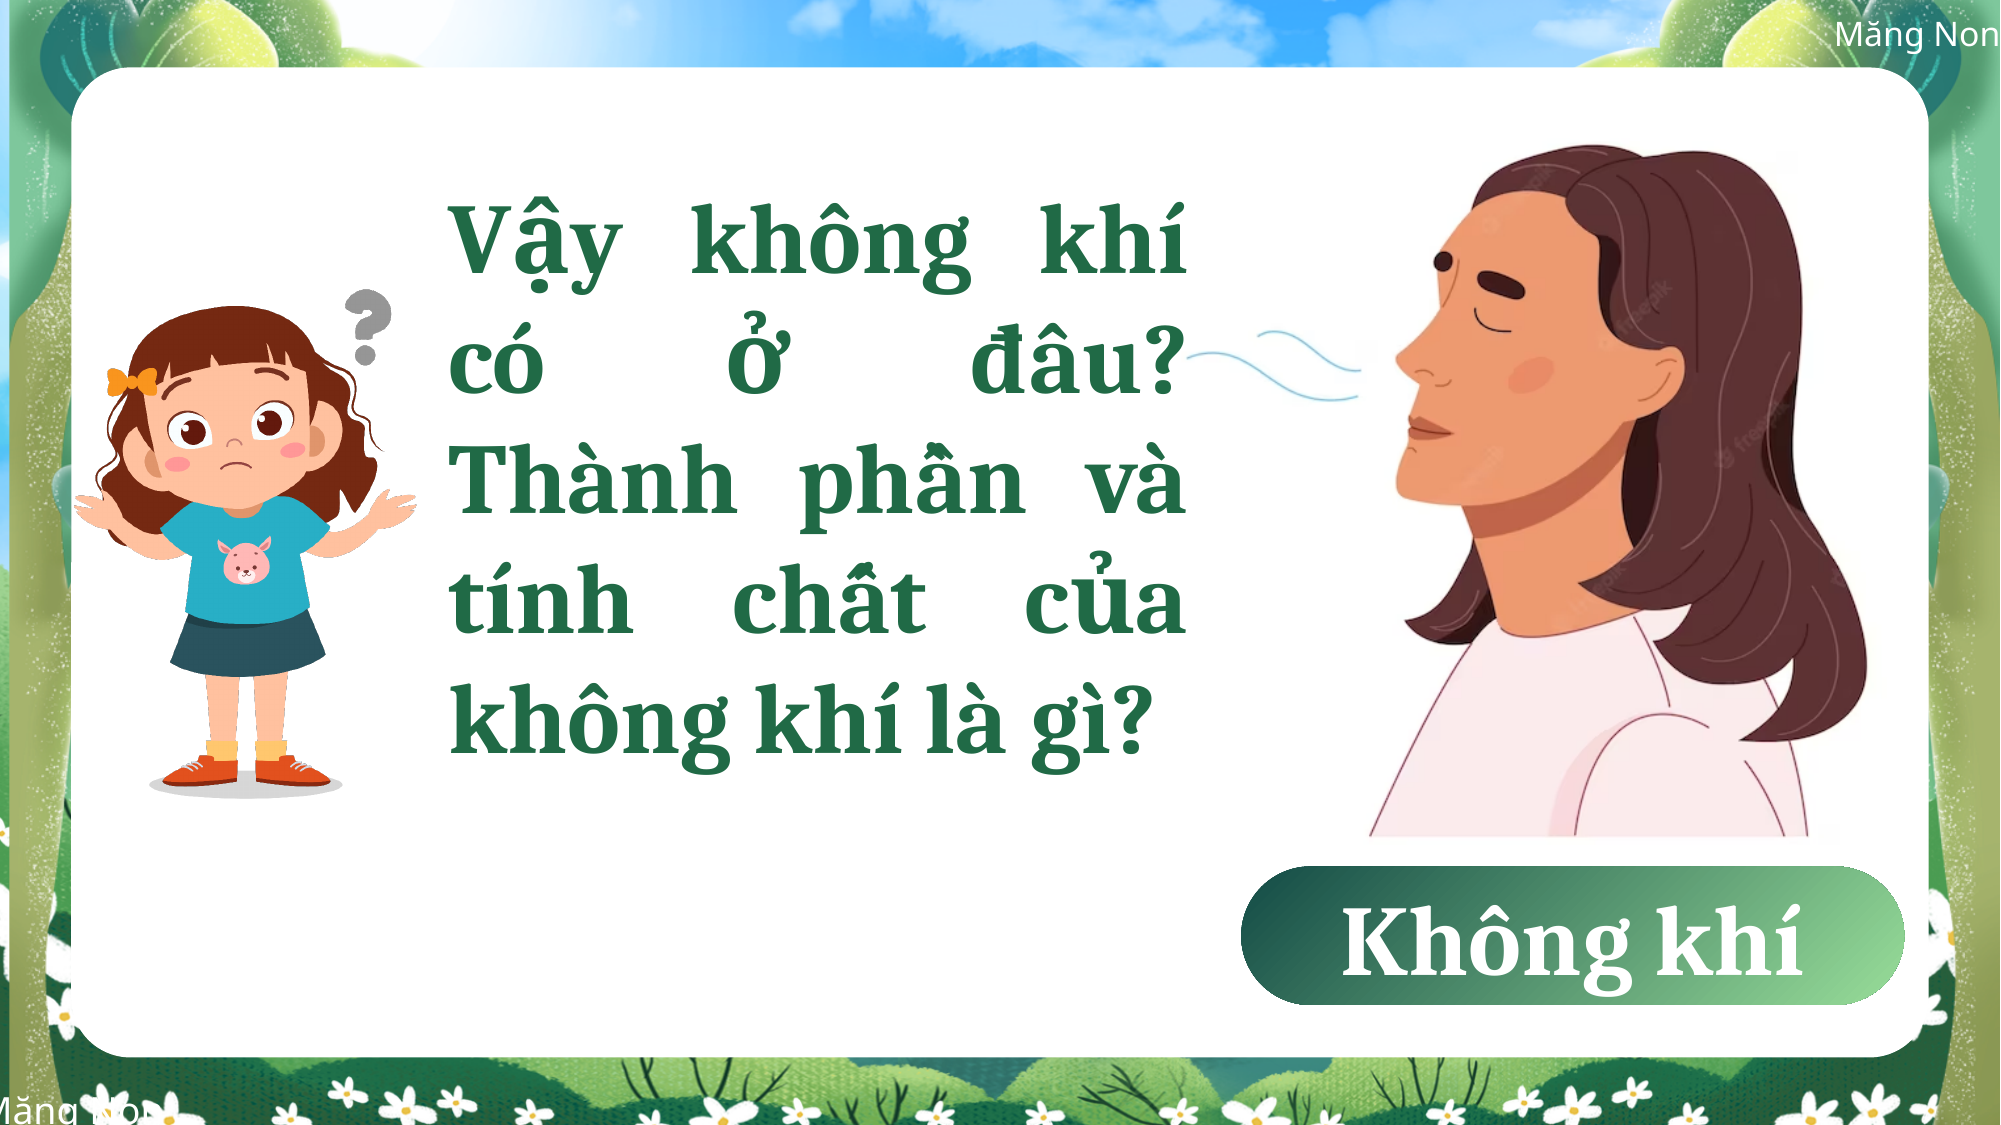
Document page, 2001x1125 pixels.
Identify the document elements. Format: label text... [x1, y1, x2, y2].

text_box Vậy không khí có ở đâu? Thành phần và tính chất của không khí là gì? [433, 166, 1181, 781]
picture [0, 0, 2000, 1125]
text_box Không khí [1240, 865, 1906, 1006]
picture [61, 1106, 73, 1122]
